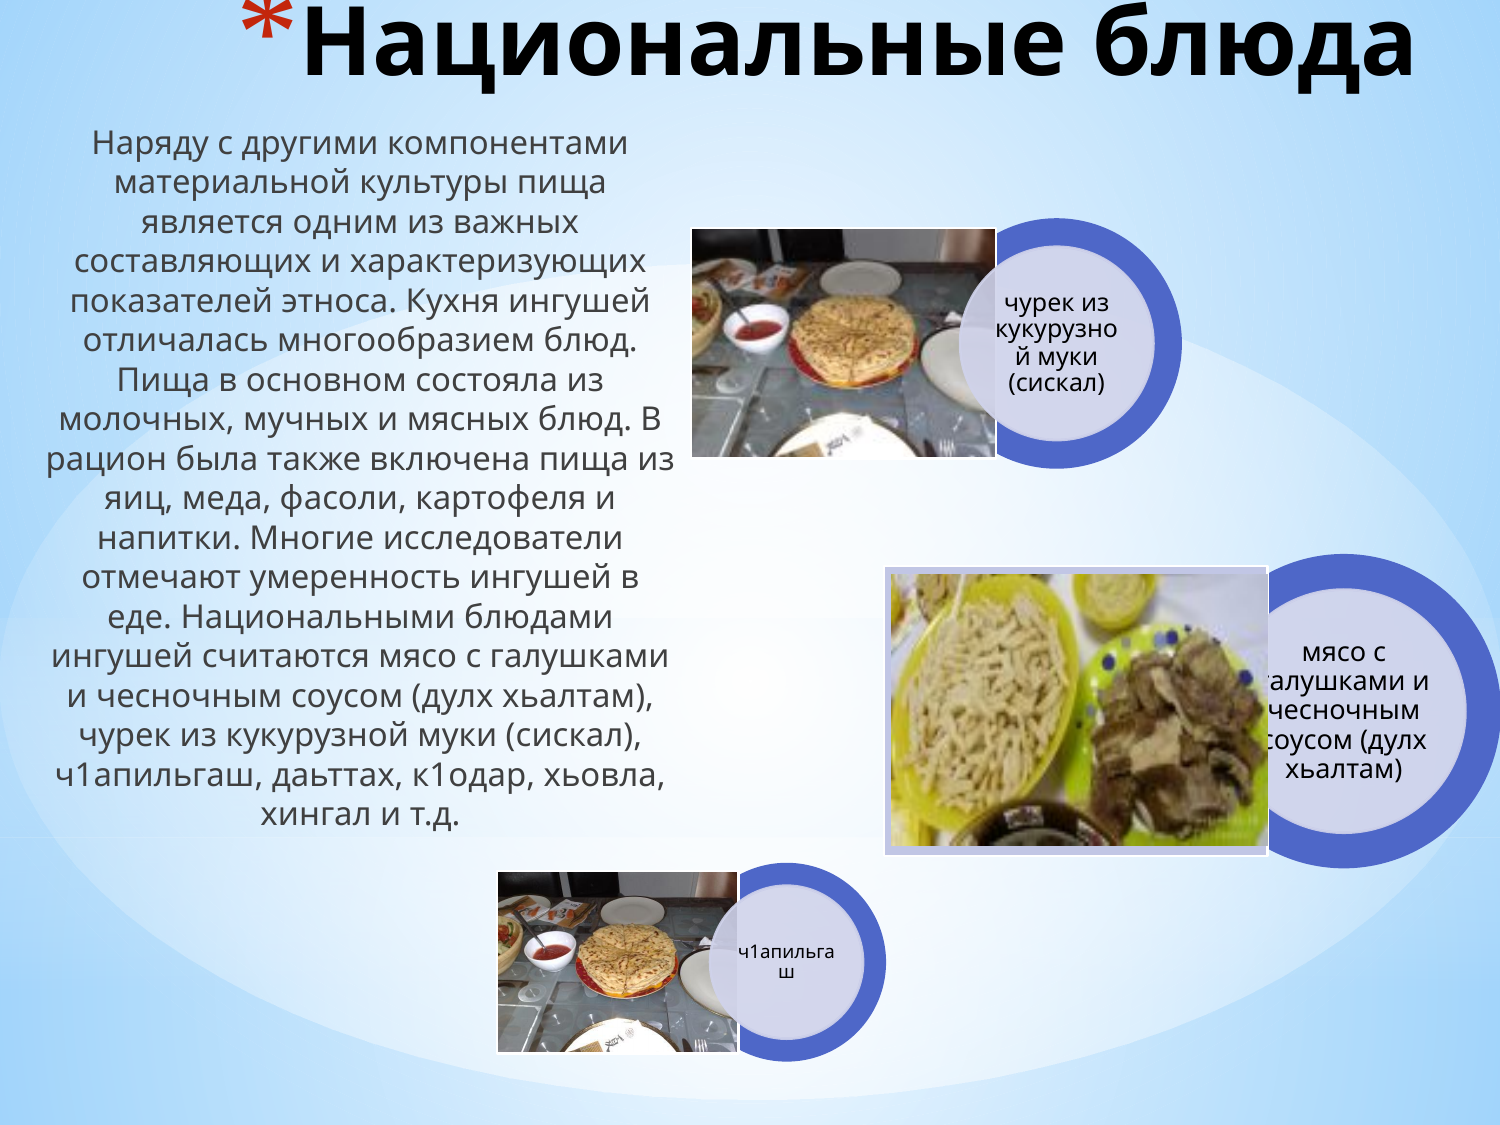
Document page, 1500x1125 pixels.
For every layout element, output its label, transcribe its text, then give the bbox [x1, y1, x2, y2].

picture [891, 574, 1269, 847]
list Наряду с другими компонентами материальной культуры пища является одним из важных составляющих и характеризующих показателей этноса. Кухня ингушей отличалась многообразием блюд. Пища в основном состояла из молочных, мучных и мясных блюд. В рацион была также включена пища из яиц, меда, фасоли, картофеля и напитки. Многие исследователи отмечают умеренность ингушей в еде. Национальными блюдами ингушей считаются мясо с галушками и чесночным соусом (дулх хьалтам), чурек из кукурузной муки (сискал), ч1апильгаш, даьттах, к1одар, хьовла, хингал и т.д. [29, 113, 692, 857]
title Национальные блюда [84, 0, 1435, 160]
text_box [690, 155, 1182, 532]
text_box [496, 816, 885, 1108]
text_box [883, 549, 1500, 874]
